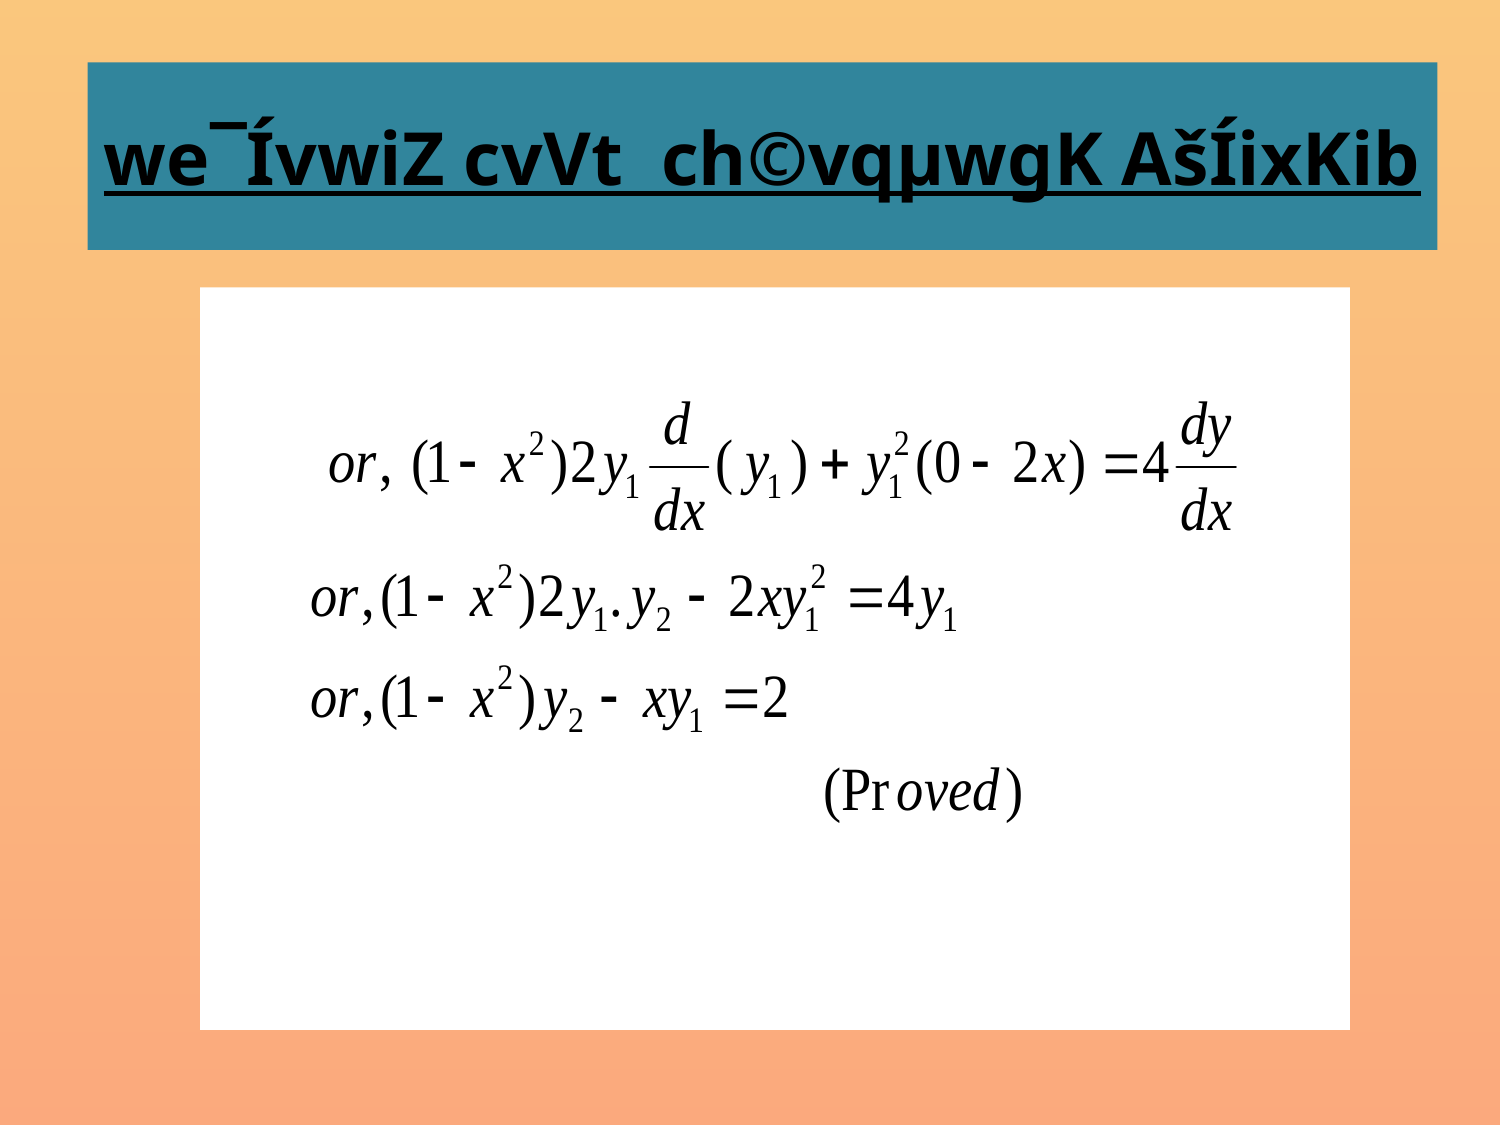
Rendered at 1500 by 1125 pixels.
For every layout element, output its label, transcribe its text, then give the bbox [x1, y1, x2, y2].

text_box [302, 384, 1248, 928]
title we¯ÍvwiZ cvVt ch©vqµwgK AšÍixKib [87, 62, 1438, 250]
list [200, 287, 1350, 1030]
